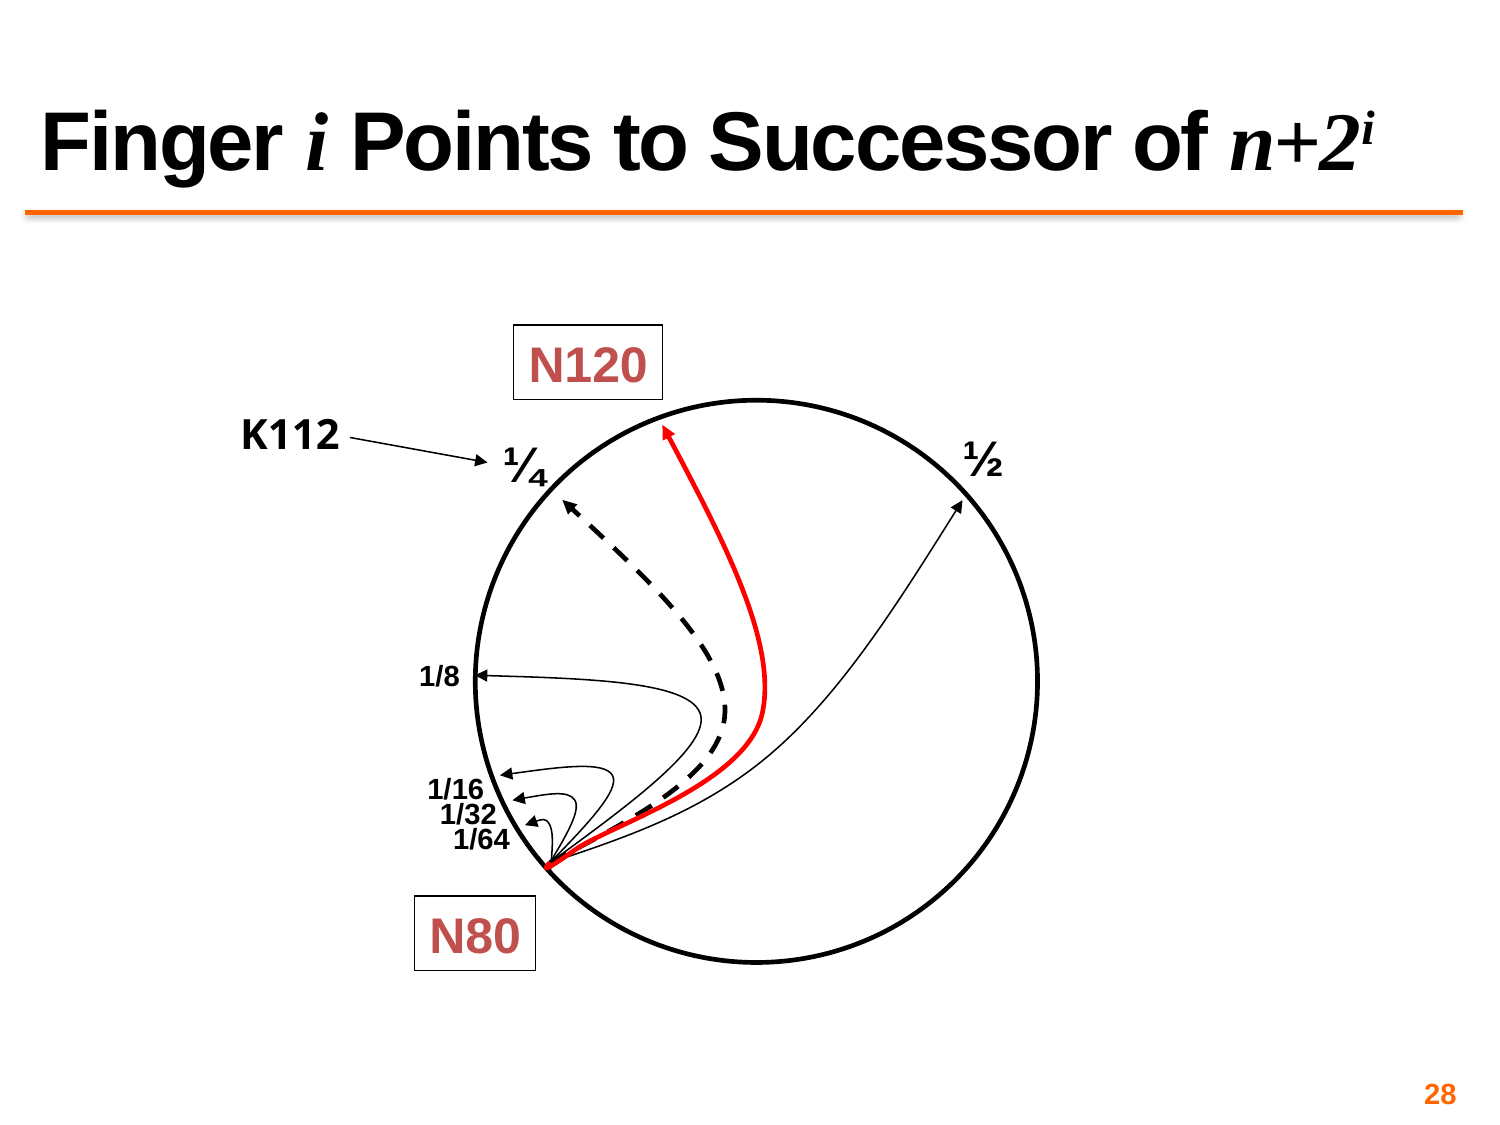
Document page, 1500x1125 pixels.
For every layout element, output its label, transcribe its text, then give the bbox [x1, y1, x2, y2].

text_box [524, 824, 549, 868]
text_box ½ [947, 419, 1020, 495]
text_box K112 [225, 400, 355, 465]
text_box [349, 437, 488, 467]
text_box [499, 767, 548, 860]
text_box [475, 400, 1038, 963]
text_box N80 [414, 895, 536, 971]
slide_number 28 [1112, 1074, 1463, 1110]
text_box 1/64 [438, 812, 525, 863]
text_box [474, 669, 556, 861]
text_box [550, 499, 627, 858]
text_box ¼ [487, 425, 560, 500]
title Finger i Points to Successor of n+2i [25, 39, 1440, 194]
text_box 1/16 [412, 762, 500, 813]
text_box [564, 500, 963, 859]
text_box [546, 867, 551, 876]
text_box N120 [513, 324, 663, 400]
text_box [546, 424, 765, 869]
text_box 1/8 [404, 650, 475, 700]
text_box 1/32 [424, 787, 512, 838]
